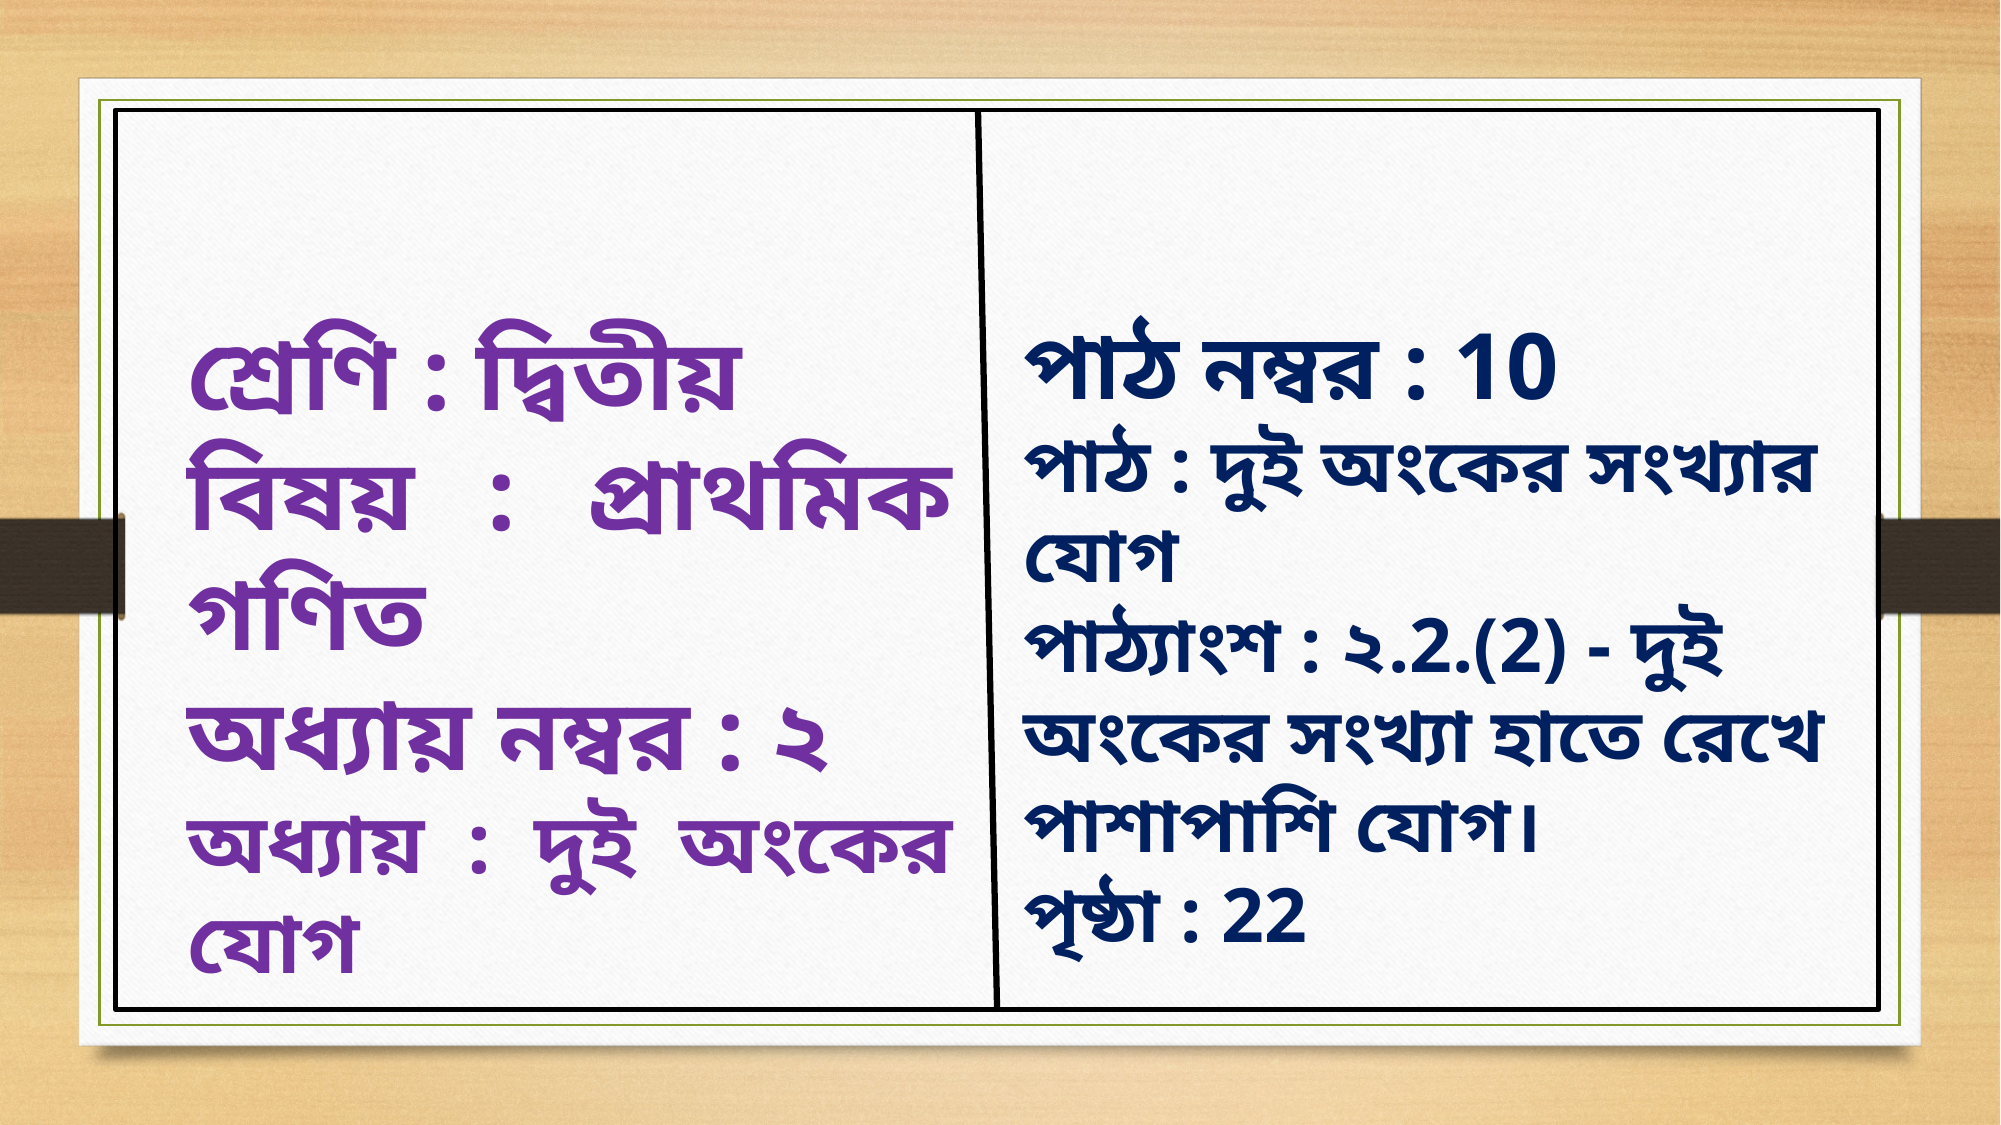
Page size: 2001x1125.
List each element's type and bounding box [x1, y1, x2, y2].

picture [0, 0, 2001, 1125]
text_box [115, 109, 1880, 1010]
